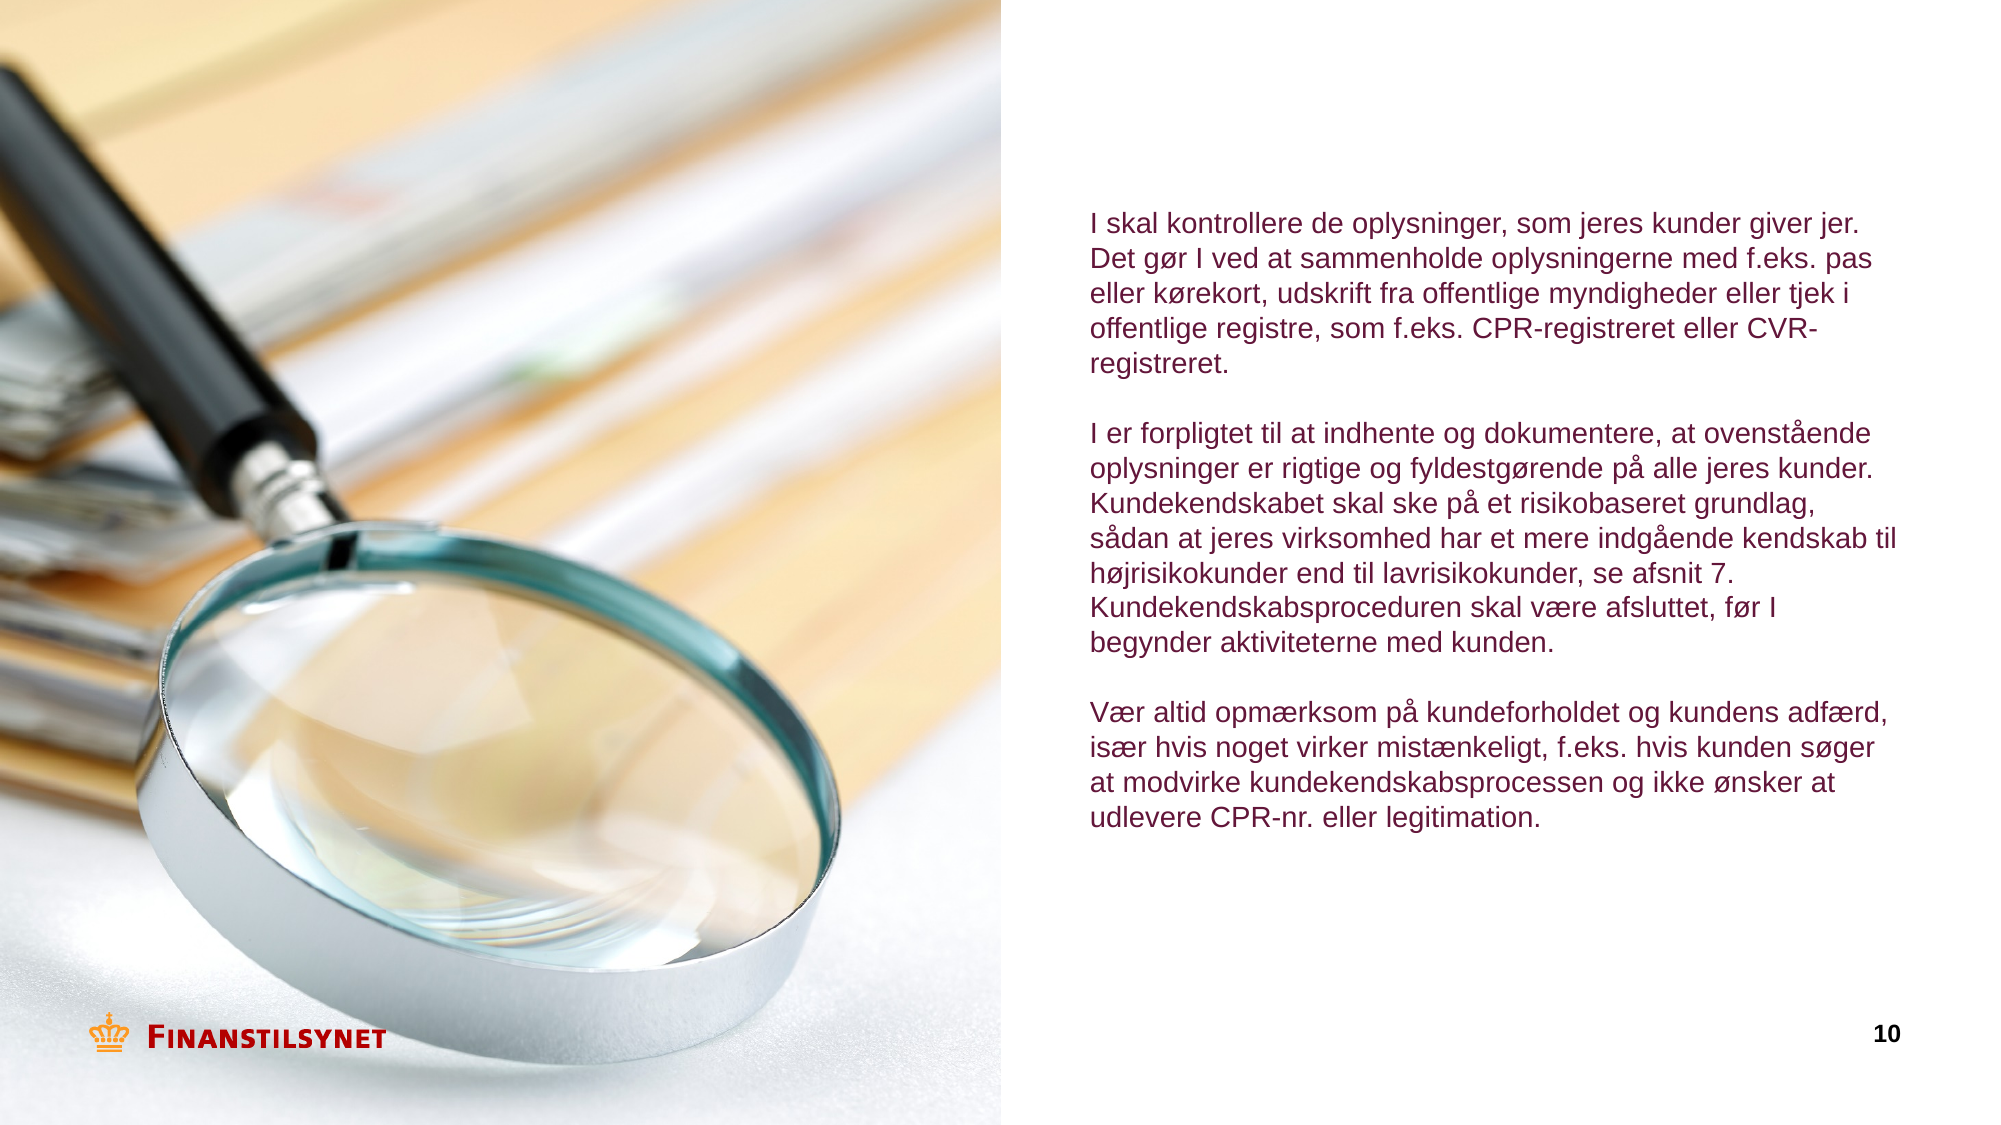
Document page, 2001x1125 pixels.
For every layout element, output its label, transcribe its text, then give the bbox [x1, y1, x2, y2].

text_box I skal kontrollere de oplysninger, som jeres kunder giver jer. Det gør I ved at sammenholde oplysningerne med f.eks. pas eller kørekort, udskrift fra offentlige myndigheder eller tjek i offentlige registre, som f.eks. CPR-registreret eller CVR-registreret. I er forpligtet til at indhente og dokumentere, at ovenstående oplysninger er rigtige og fyldestgørende på alle jeres kunder. Kundekendskabet skal ske på et risikobaseret grundlag, sådan at jeres virksomhed har et mere indgående kendskab til højrisikokunder end til lavrisikokunder, se afsnit 7. Kundekendskabsproceduren skal være afsluttet, før I begynder aktiviteterne med kunden. Vær altid opmærksom på kundeforholdet og kundens adfærd, især hvis noget virker mistænkeligt, f.eks. hvis kunden søger at modvirke kundekendskabsprocessen og ikke ønsker at udlevere CPR-nr. eller legitimation. [1075, 196, 1917, 876]
text_box 10 [1466, 1002, 1917, 1063]
picture [0, 0, 1001, 1125]
